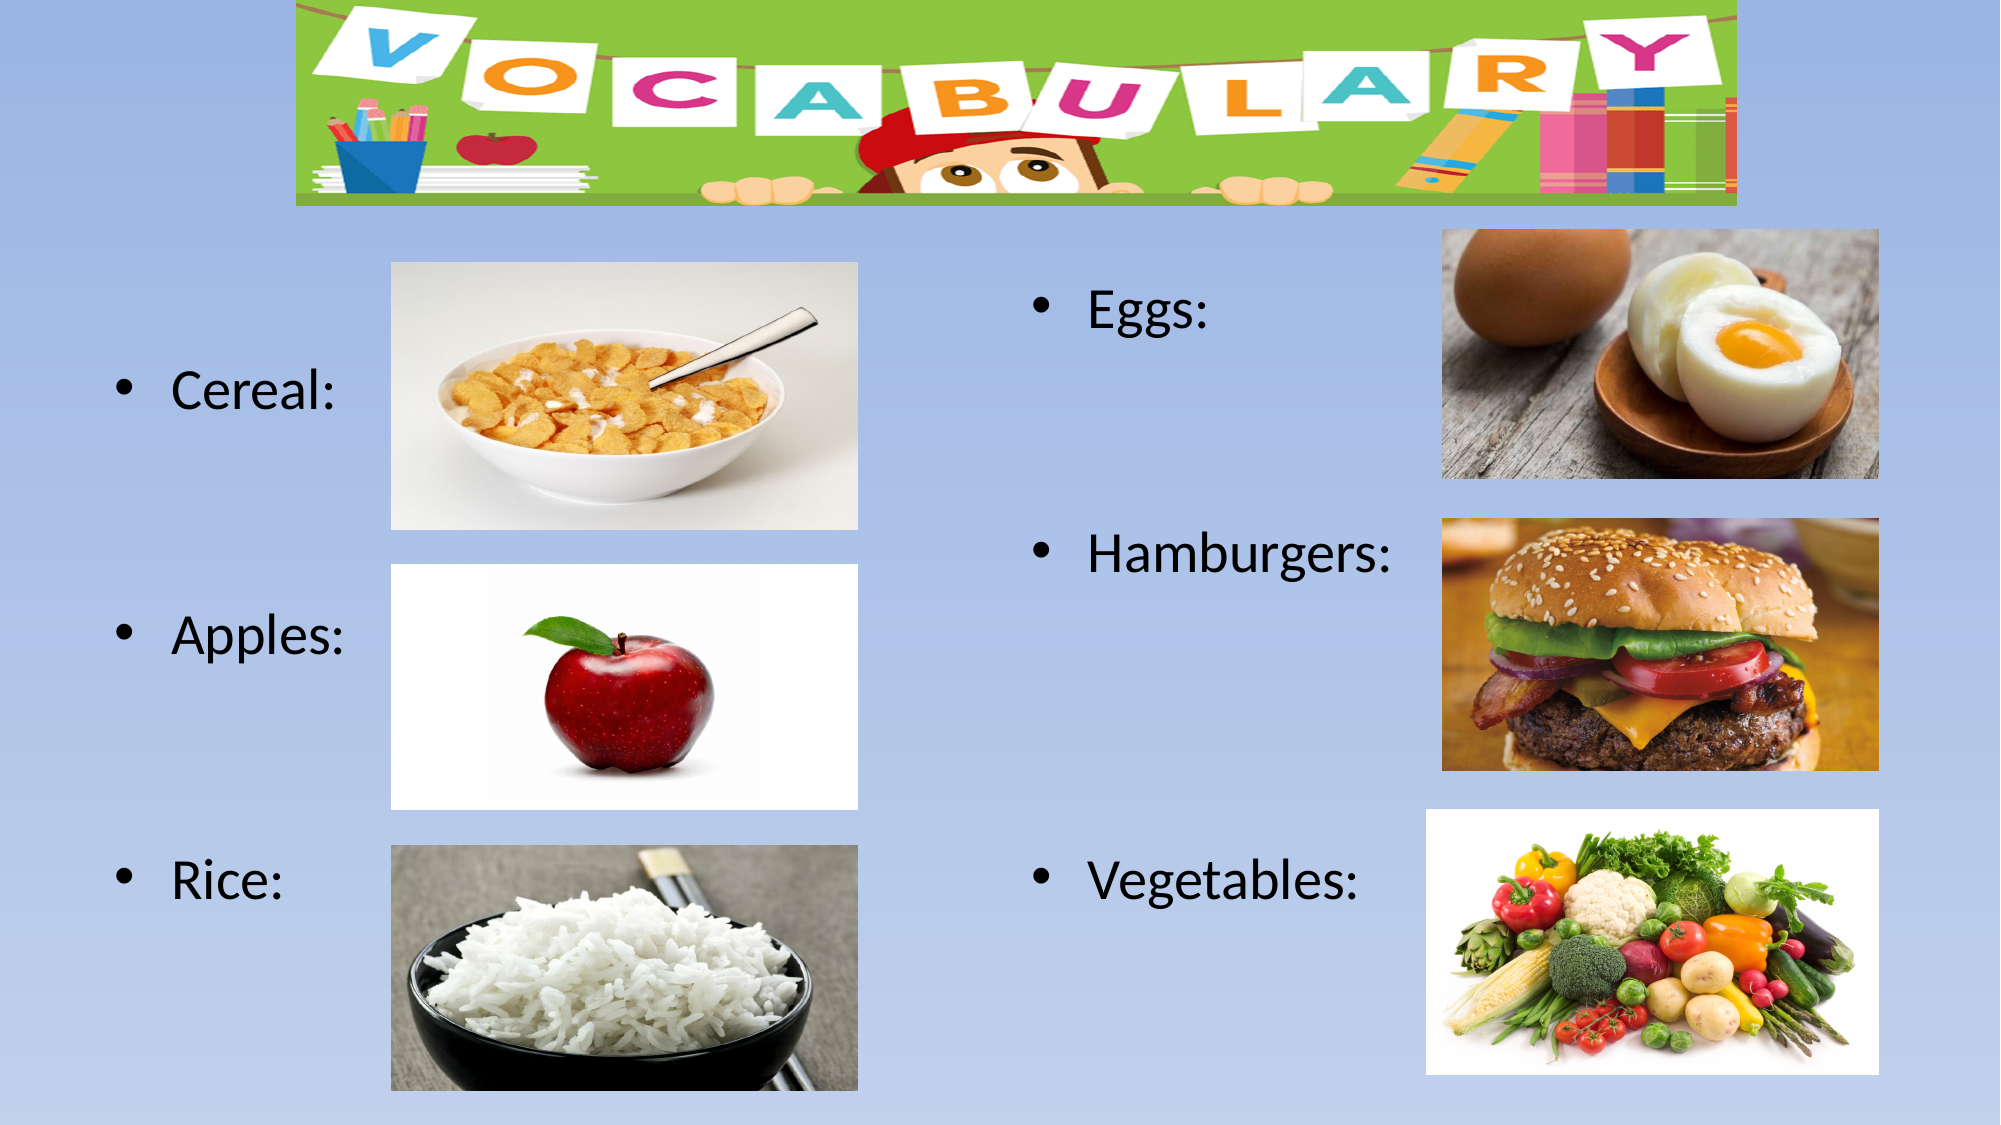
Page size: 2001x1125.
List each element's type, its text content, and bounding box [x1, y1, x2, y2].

picture [1442, 229, 1879, 479]
picture [391, 845, 858, 1091]
picture [391, 564, 858, 811]
picture [296, 0, 1737, 206]
list Eggs: Hamburgers: Vegetables: [1016, 262, 1900, 1005]
picture [1442, 518, 1879, 772]
list Cereal: Apples: Rice: [99, 262, 984, 1093]
picture [391, 262, 858, 530]
picture [1426, 809, 1879, 1075]
